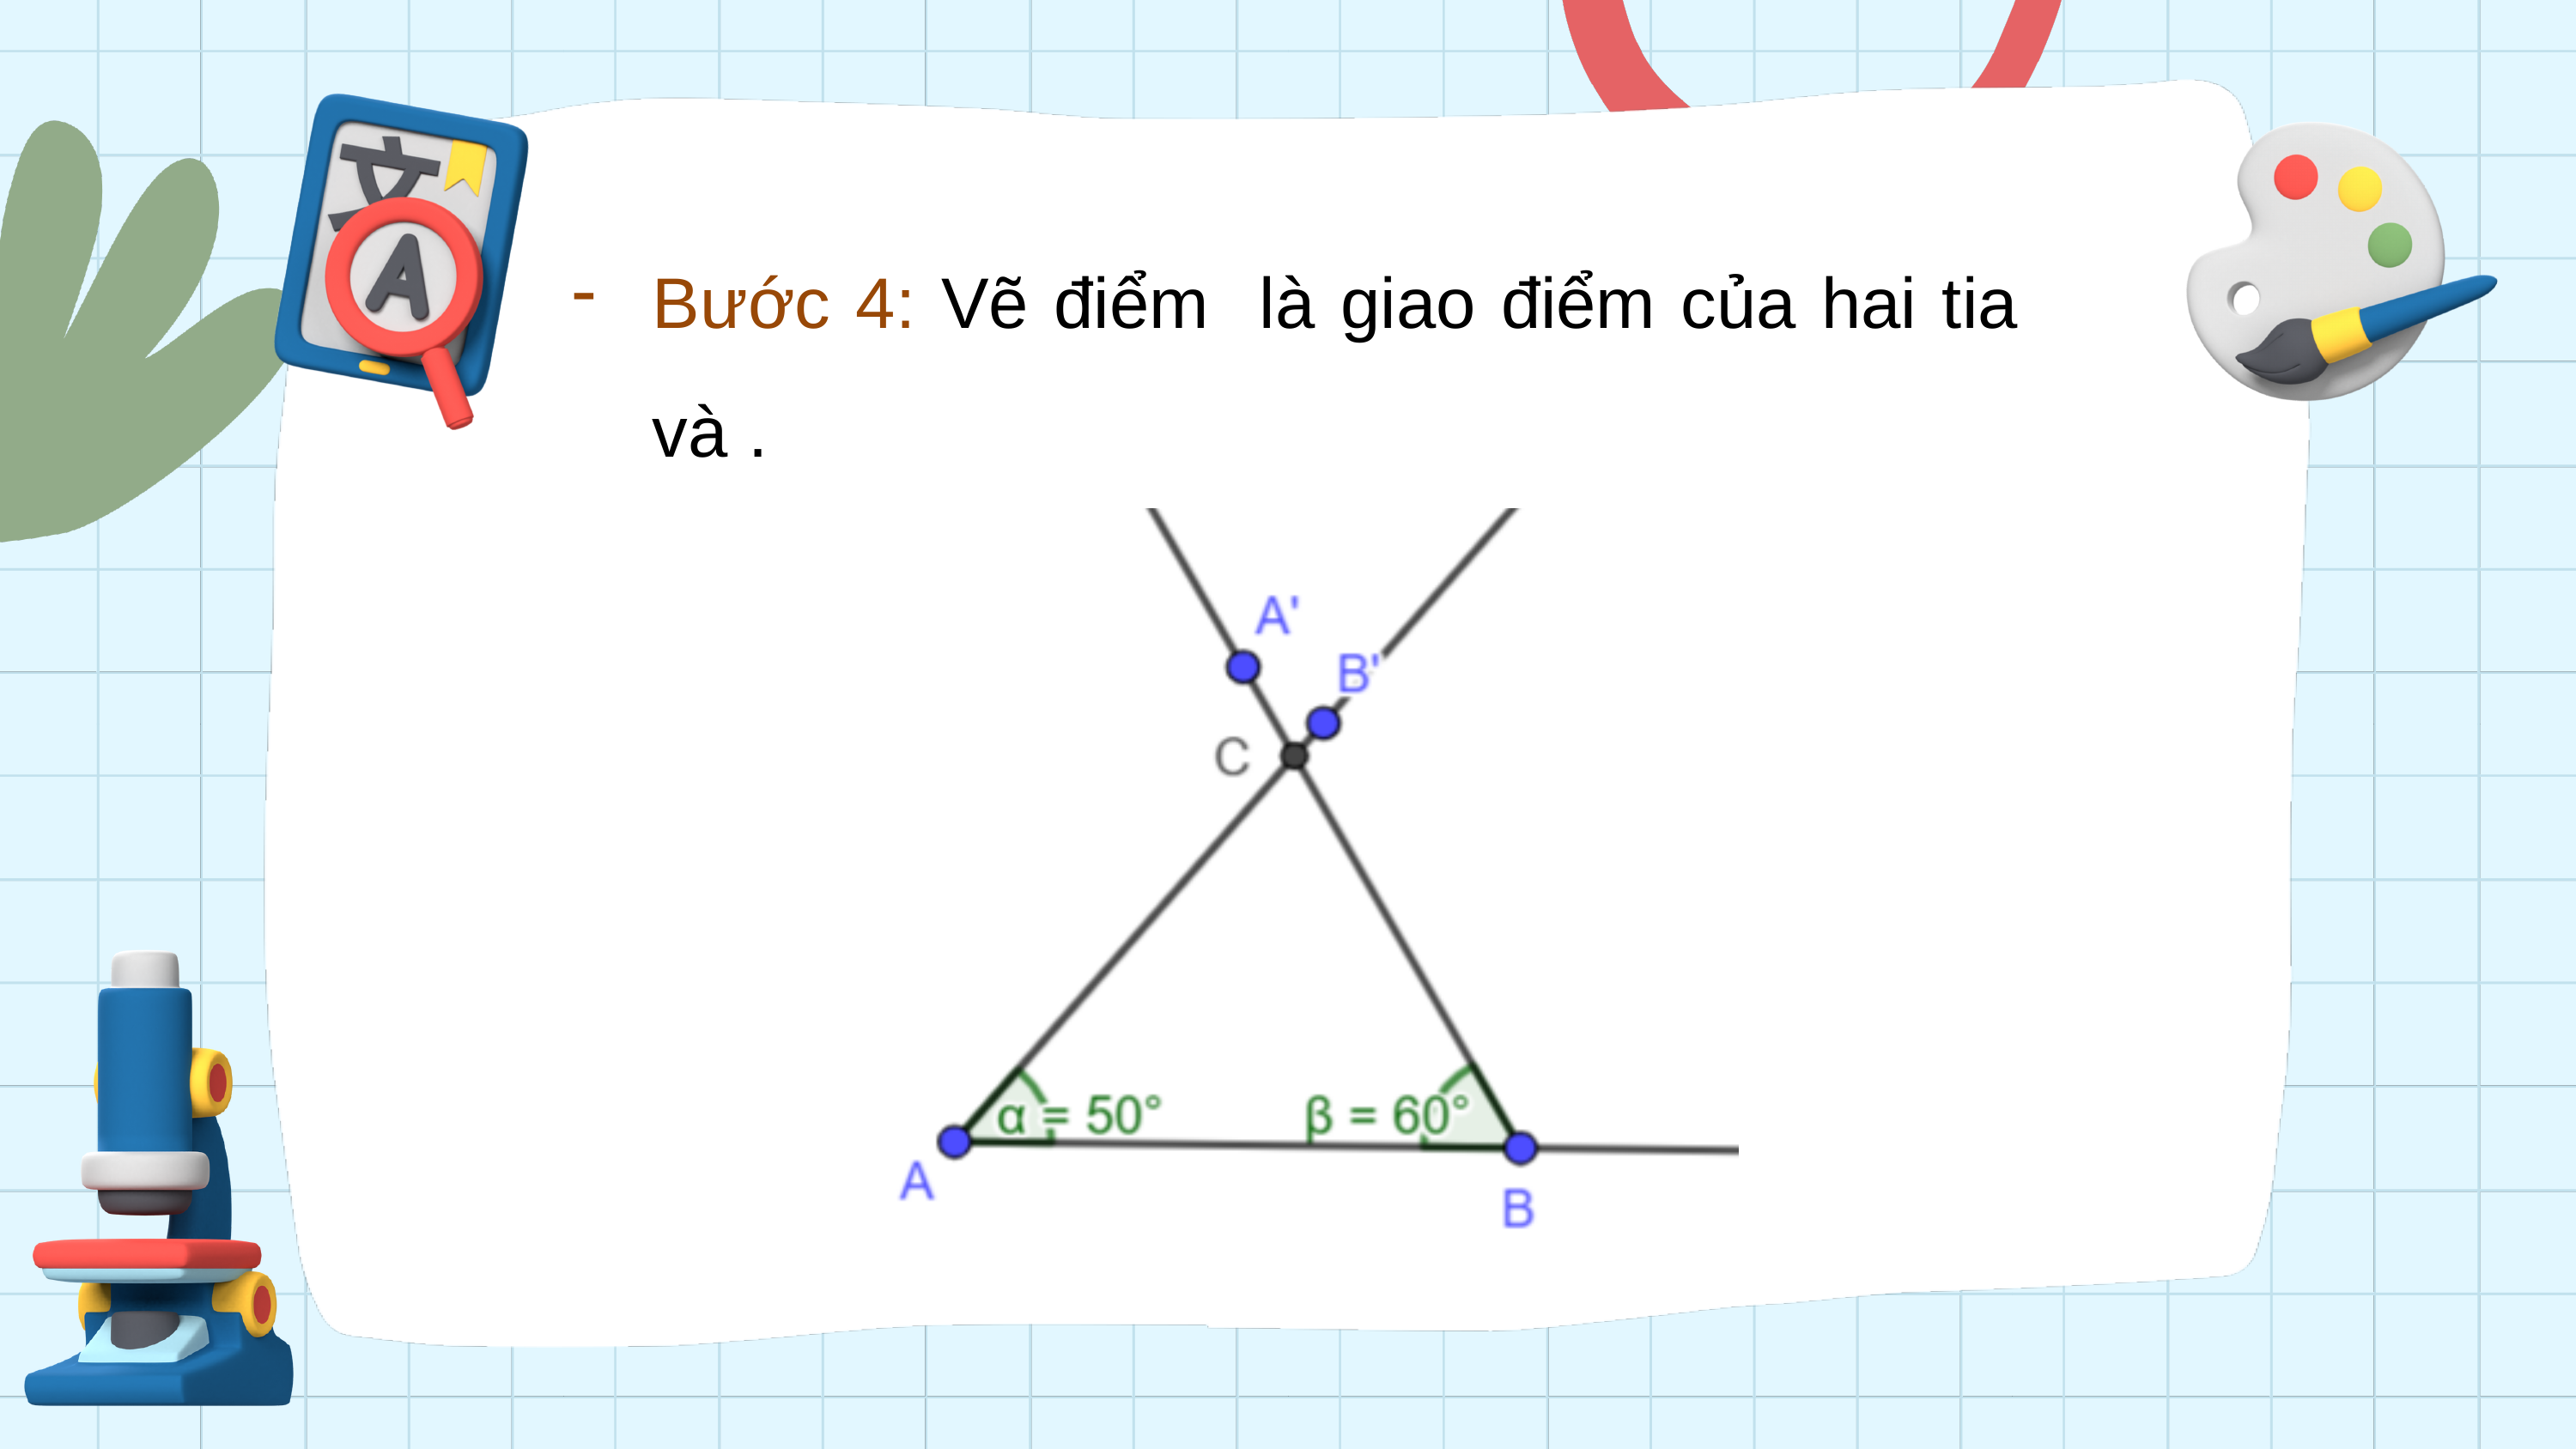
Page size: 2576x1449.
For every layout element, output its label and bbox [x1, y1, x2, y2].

text_box [0, 0, 2576, 1449]
picture [0, 0, 2485, 1406]
